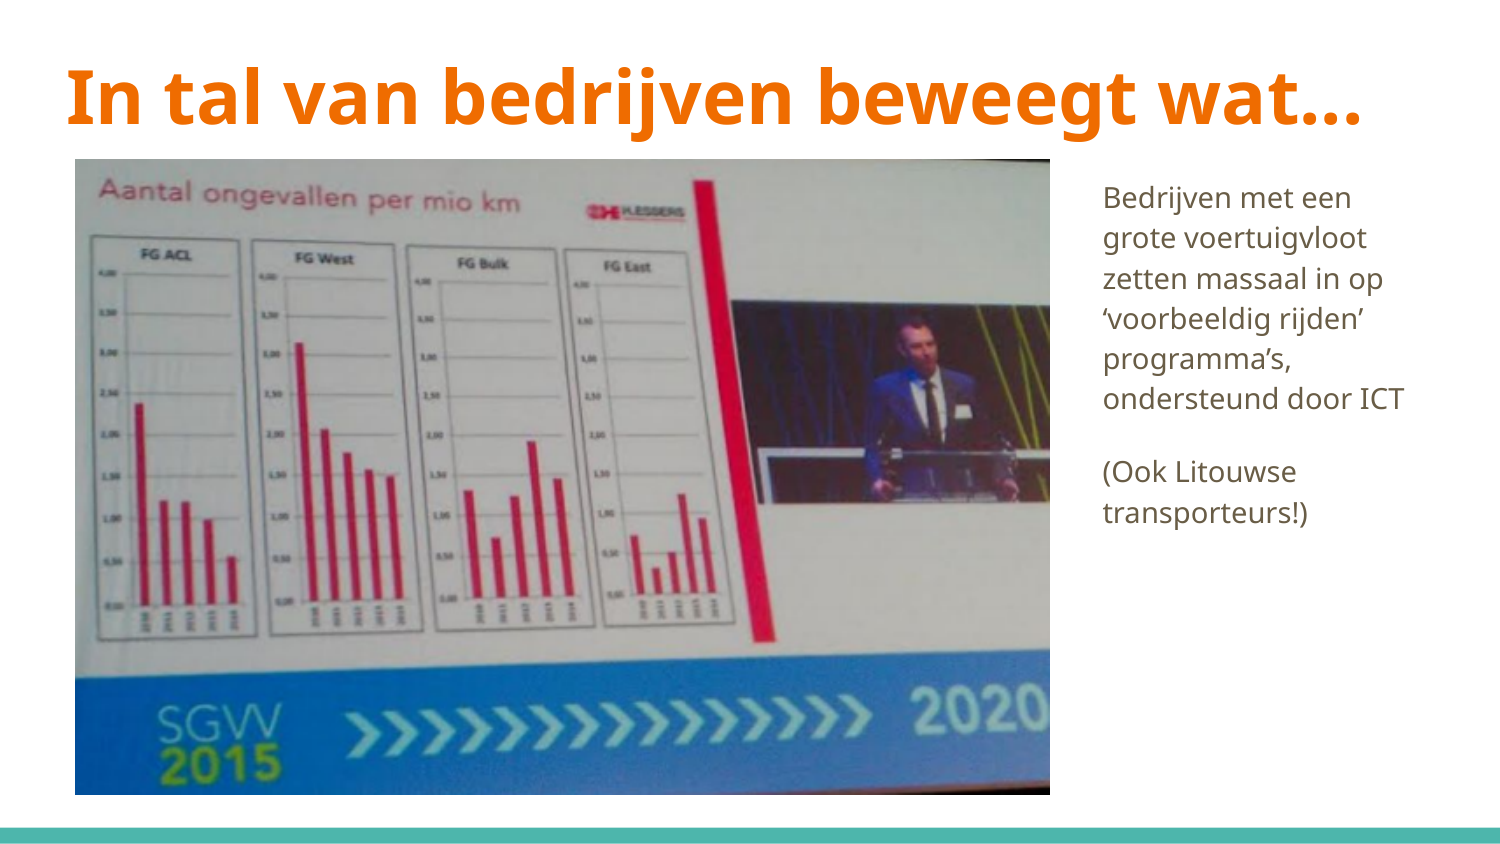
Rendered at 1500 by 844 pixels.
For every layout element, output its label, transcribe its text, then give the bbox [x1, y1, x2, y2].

list Bedrijven met een grote voertuigvloot zetten massaal in op ‘voorbeeldig rijden’ programma’s, ondersteund door ICT (Ook Litouwse transporteurs!) [1051, 159, 1449, 735]
title In tal van bedrijven beweegt wat... [51, 34, 1449, 151]
picture [74, 159, 1051, 796]
